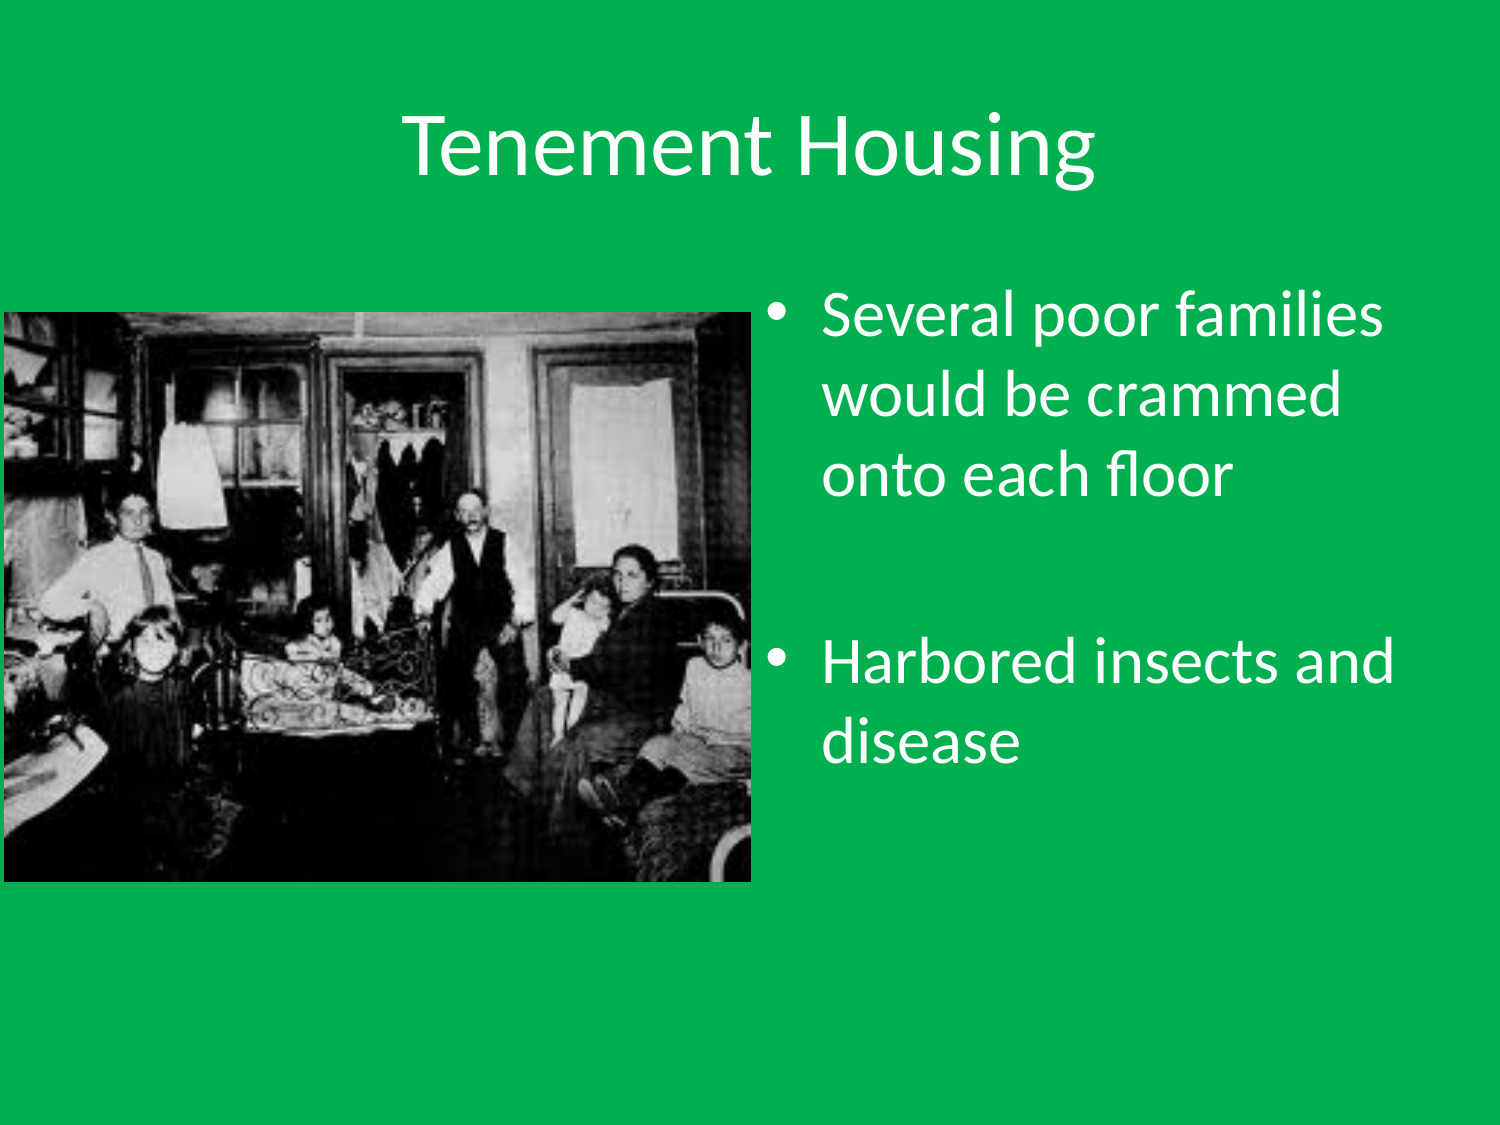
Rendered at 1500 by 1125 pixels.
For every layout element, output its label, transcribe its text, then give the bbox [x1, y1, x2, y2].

list Several poor families would be crammed onto each floor Harbored insects and disease [750, 262, 1425, 1005]
title Tenement Housing [75, 45, 1425, 233]
picture [4, 312, 751, 882]
